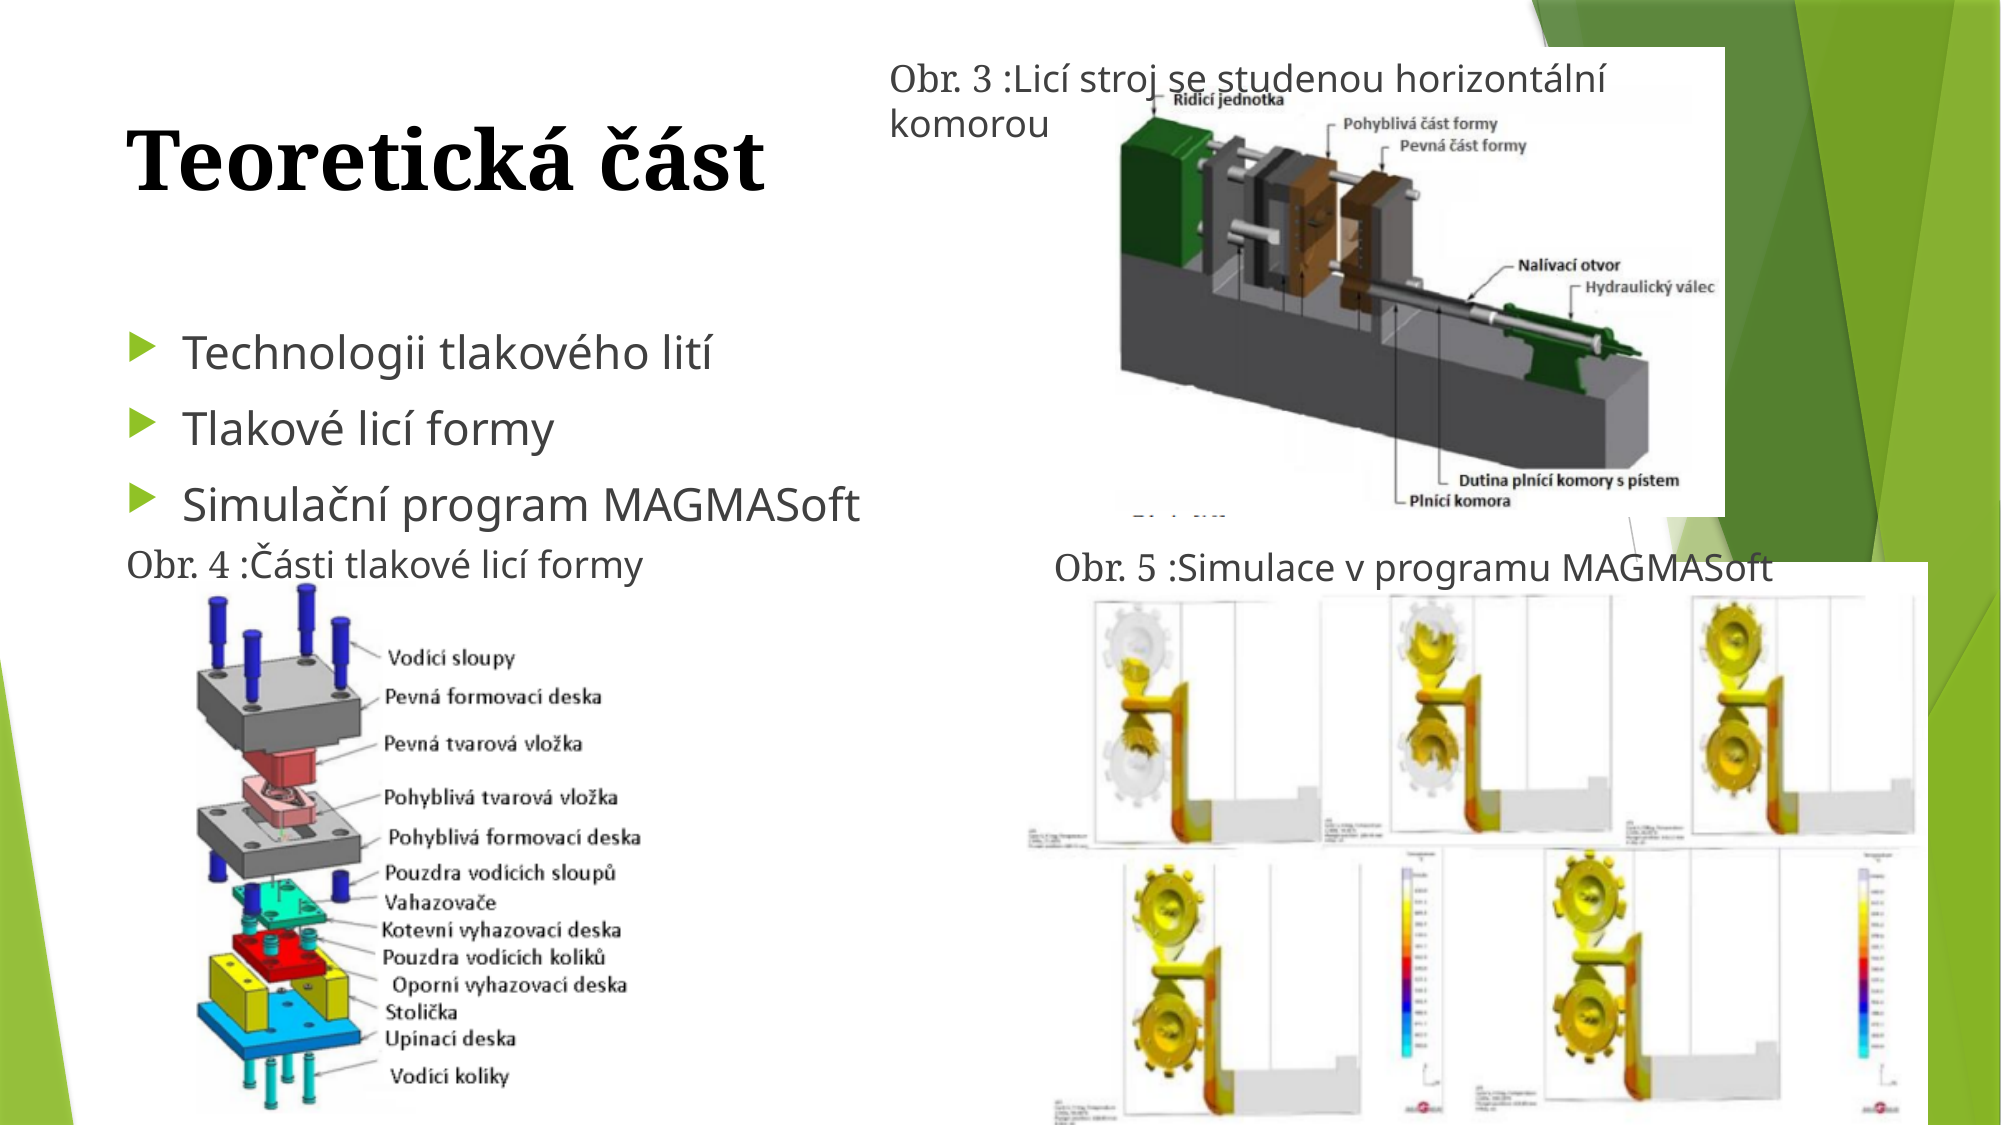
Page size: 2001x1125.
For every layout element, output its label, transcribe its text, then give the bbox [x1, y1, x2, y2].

text_box Obr. 4 :Části tlakové licí formy [110, 533, 1000, 1125]
title Teoretická část [111, 99, 874, 316]
picture [999, 561, 1929, 1125]
text_box Obr. 3 :Licí stroj se studenou horizontální komorou [874, 47, 1764, 560]
picture [172, 561, 682, 1125]
picture [1114, 47, 1726, 518]
text_box Obr. 5 :Simulace v programu MAGMASoft [1038, 536, 1928, 561]
list Technologii tlakového lití Tlakové licí formy Simulační program MAGMASoft [111, 316, 874, 533]
